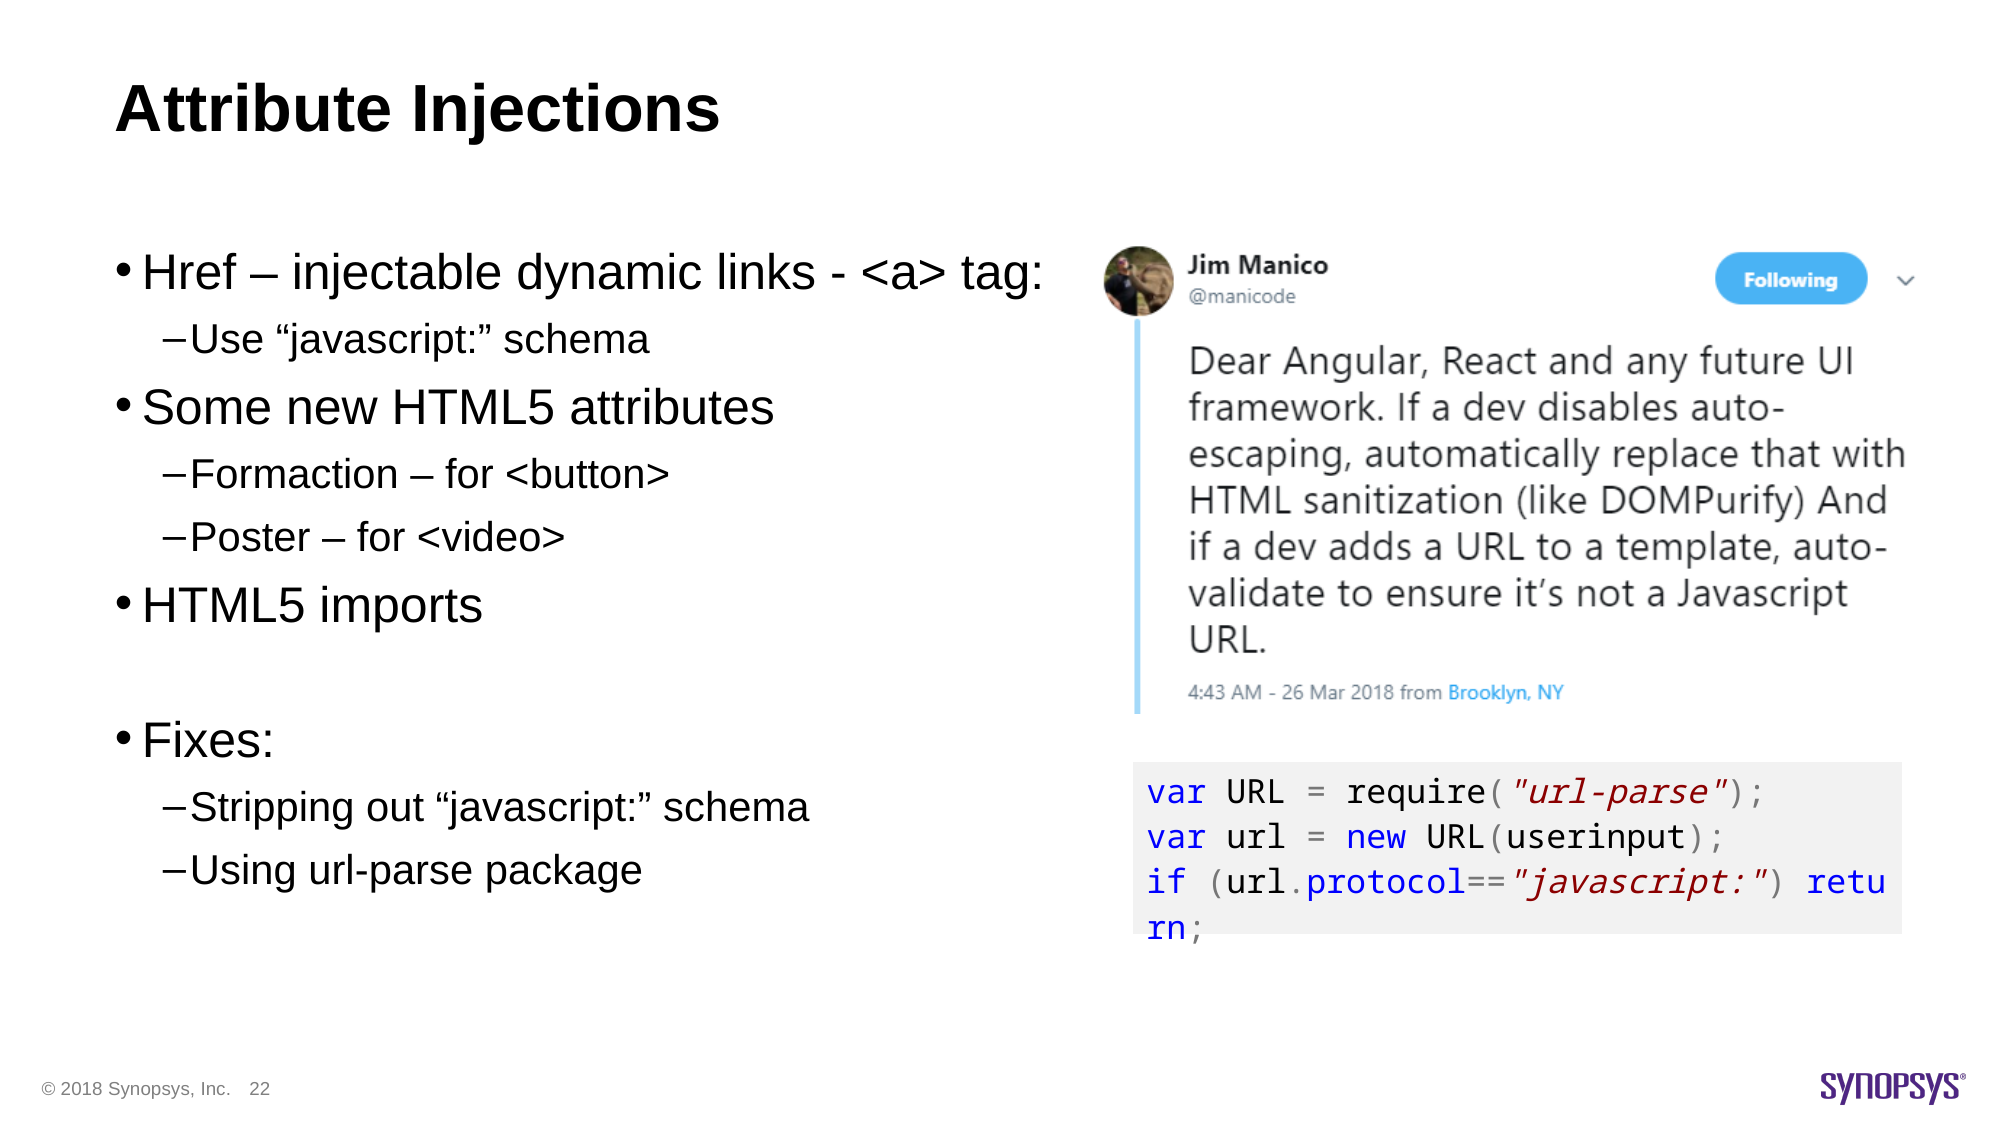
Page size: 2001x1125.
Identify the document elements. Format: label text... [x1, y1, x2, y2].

picture [1049, 203, 1958, 714]
table_header var URL = require("url-parse"); var url = new URL(userinput); if (url.protocol=="javascript:") return; [1133, 762, 1902, 934]
title Attribute Injections [99, 11, 2000, 199]
picture [1821, 1073, 1966, 1109]
list Href – injectable dynamic links - <a> tag: Use “javascript:” schema Some new HTML5 attributes Formaction – for <button> Poster – for <video> HTML5 imports Fixes: Stripping out “javascript:” schema Using url-parse package [99, 232, 1900, 1043]
